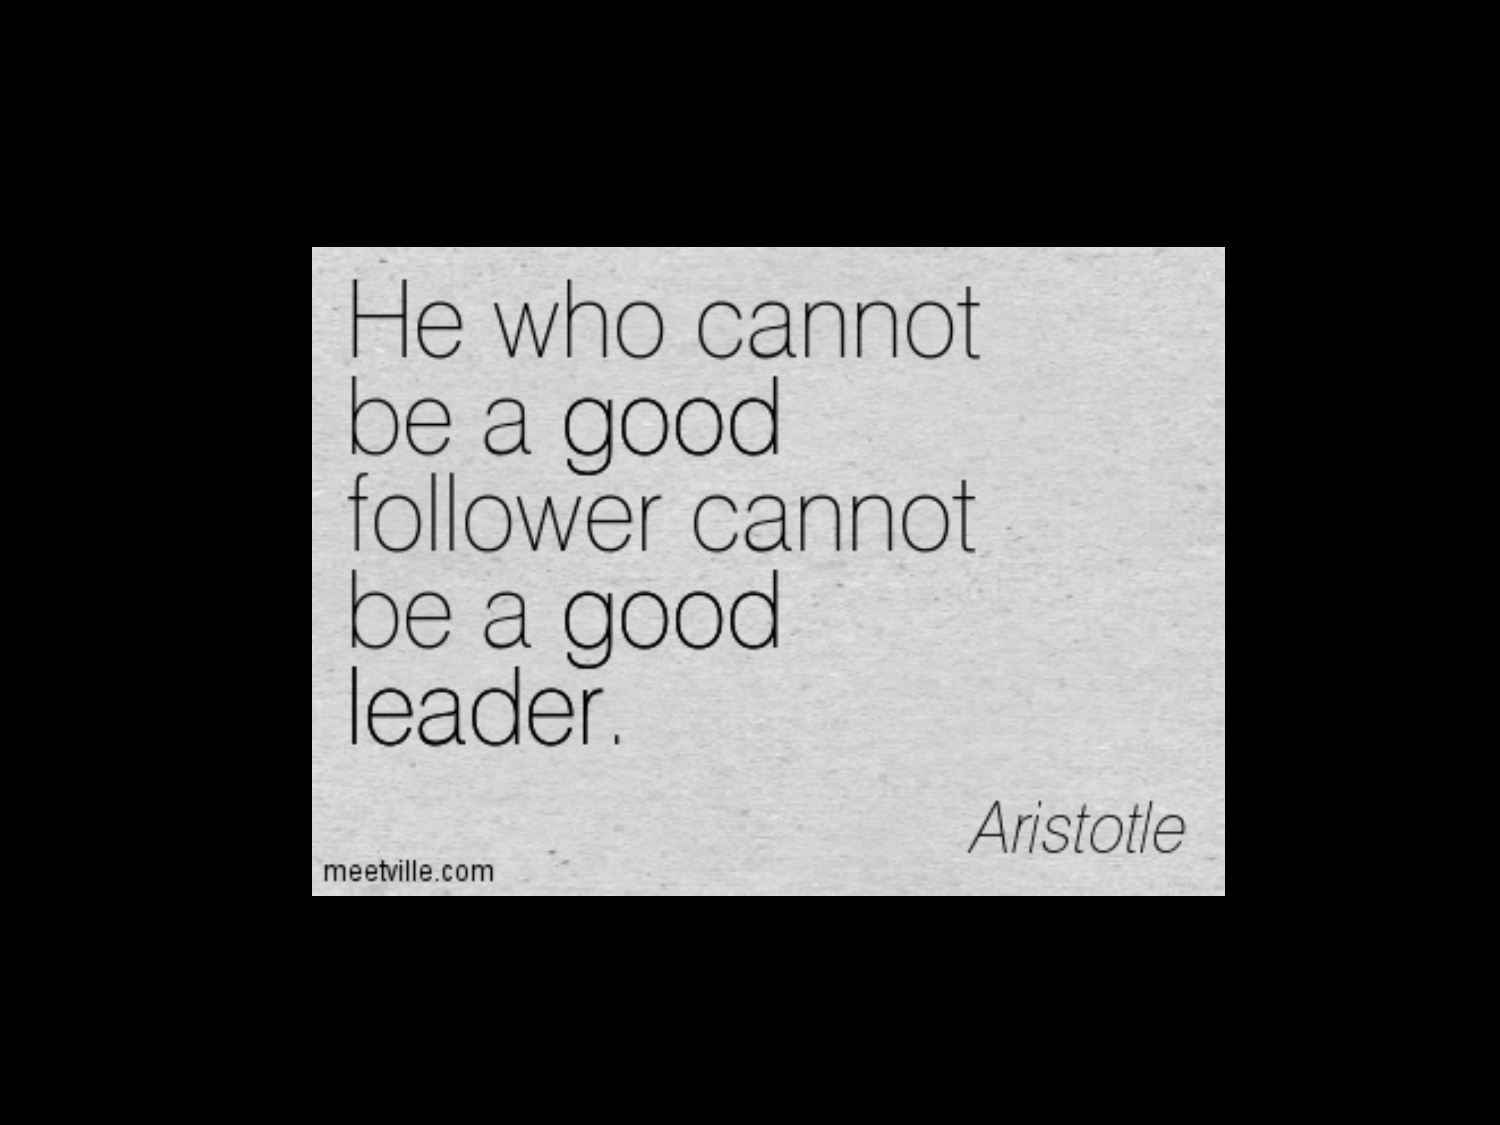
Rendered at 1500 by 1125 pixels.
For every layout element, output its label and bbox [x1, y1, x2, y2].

picture [312, 247, 1226, 897]
